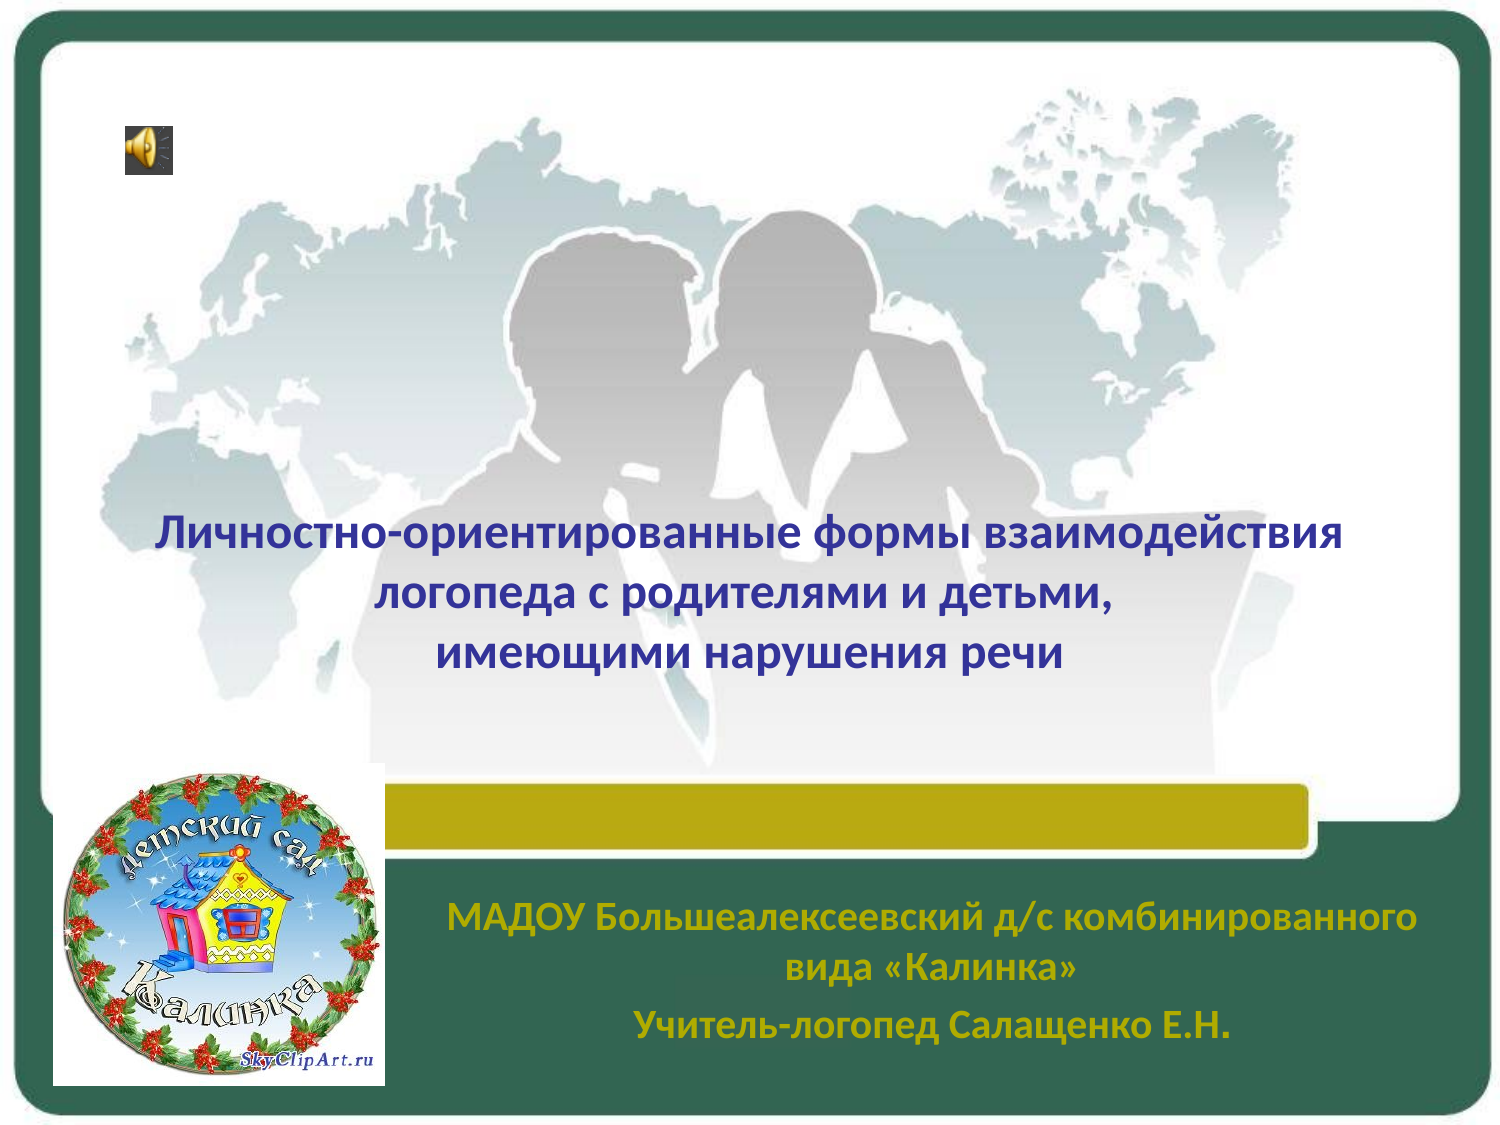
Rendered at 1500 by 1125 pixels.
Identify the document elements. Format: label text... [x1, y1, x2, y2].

picture [0, 0, 1500, 1125]
subtitle МАДОУ Большеалексеевский д/с комбинированного вида «Калинка» Учитель-логопед Салащенко Е.Н. [407, 881, 1458, 1048]
title Личностно-ориентированные формы взаимодействия логопеда с родителями и детьми, имеющими нарушения речи [111, 467, 1388, 710]
